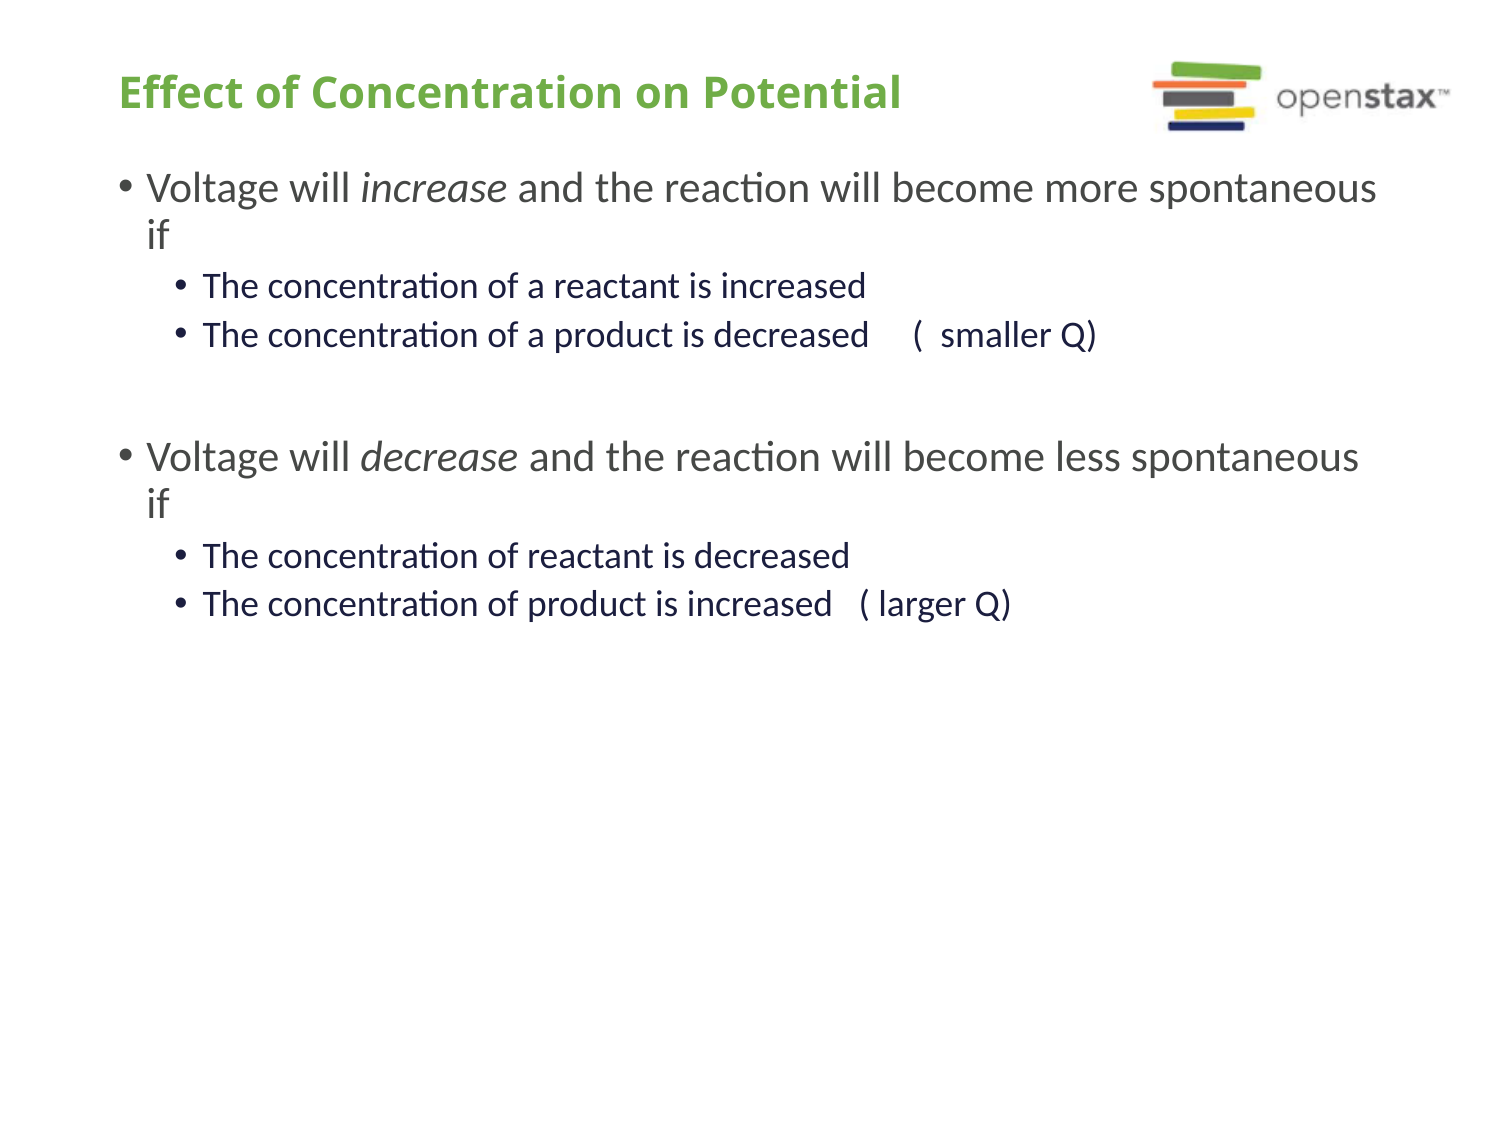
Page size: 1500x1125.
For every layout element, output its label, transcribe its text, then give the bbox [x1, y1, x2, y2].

list Voltage will increase and the reaction will become more spontaneous if The concentration of a reactant is increased The concentration of a product is decreased ( smaller Q) Voltage will decrease and the reaction will become less spontaneous if The concentration of reactant is decreased The concentration of product is increased ( larger Q) [103, 156, 1397, 780]
picture [1151, 59, 1452, 134]
title Effect of Concentration on Potential [103, 59, 1397, 130]
